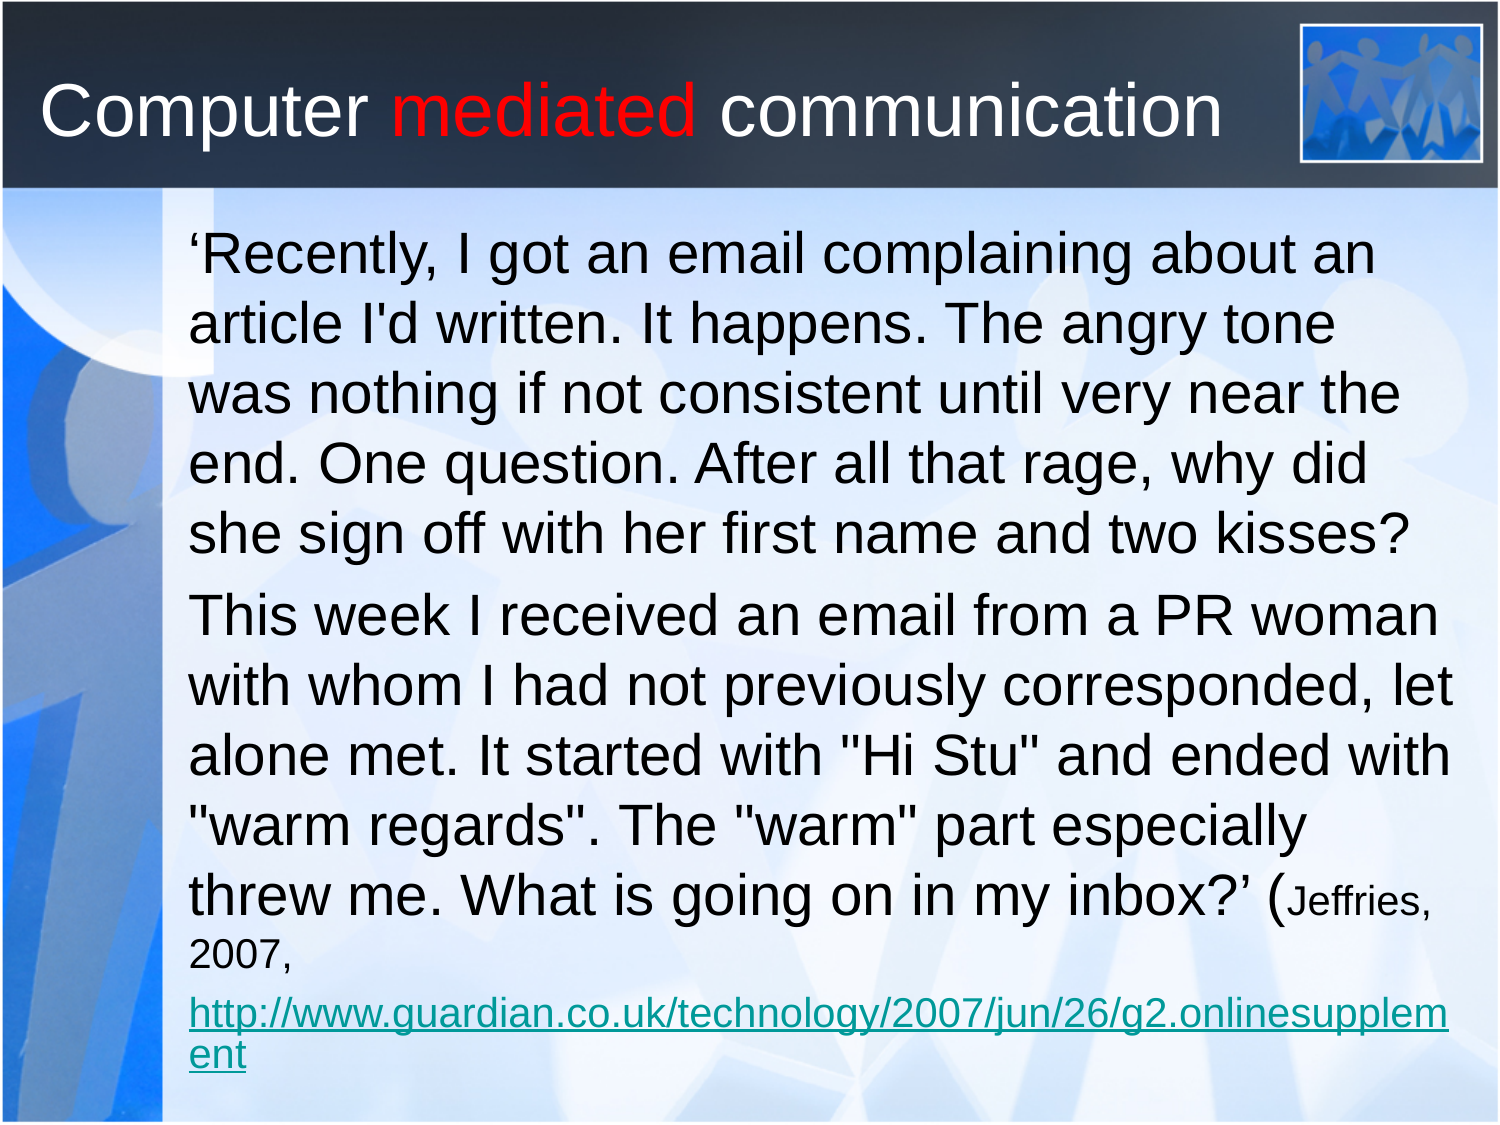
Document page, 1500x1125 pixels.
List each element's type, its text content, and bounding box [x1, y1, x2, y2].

title Computer mediated communication [24, 37, 1476, 176]
picture [0, 0, 1500, 1125]
list ‘Recently, I got an email complaining about an article I'd written. It happens. The angry tone was nothing if not consistent until very near the end. One question. After all that rage, why did she sign off with her first name and two kisses? This week I received an email from a PR woman with whom I had not previously corresponded, let alone met. It started with "Hi Stu" and ended with "warm regards". The "warm" part especially threw me. What is going on in my inbox?’ (Jeffries, 2007, http://www.guardian.co.uk/technology/2007/jun/26/g2.onlinesupplement [159, 207, 1473, 1095]
